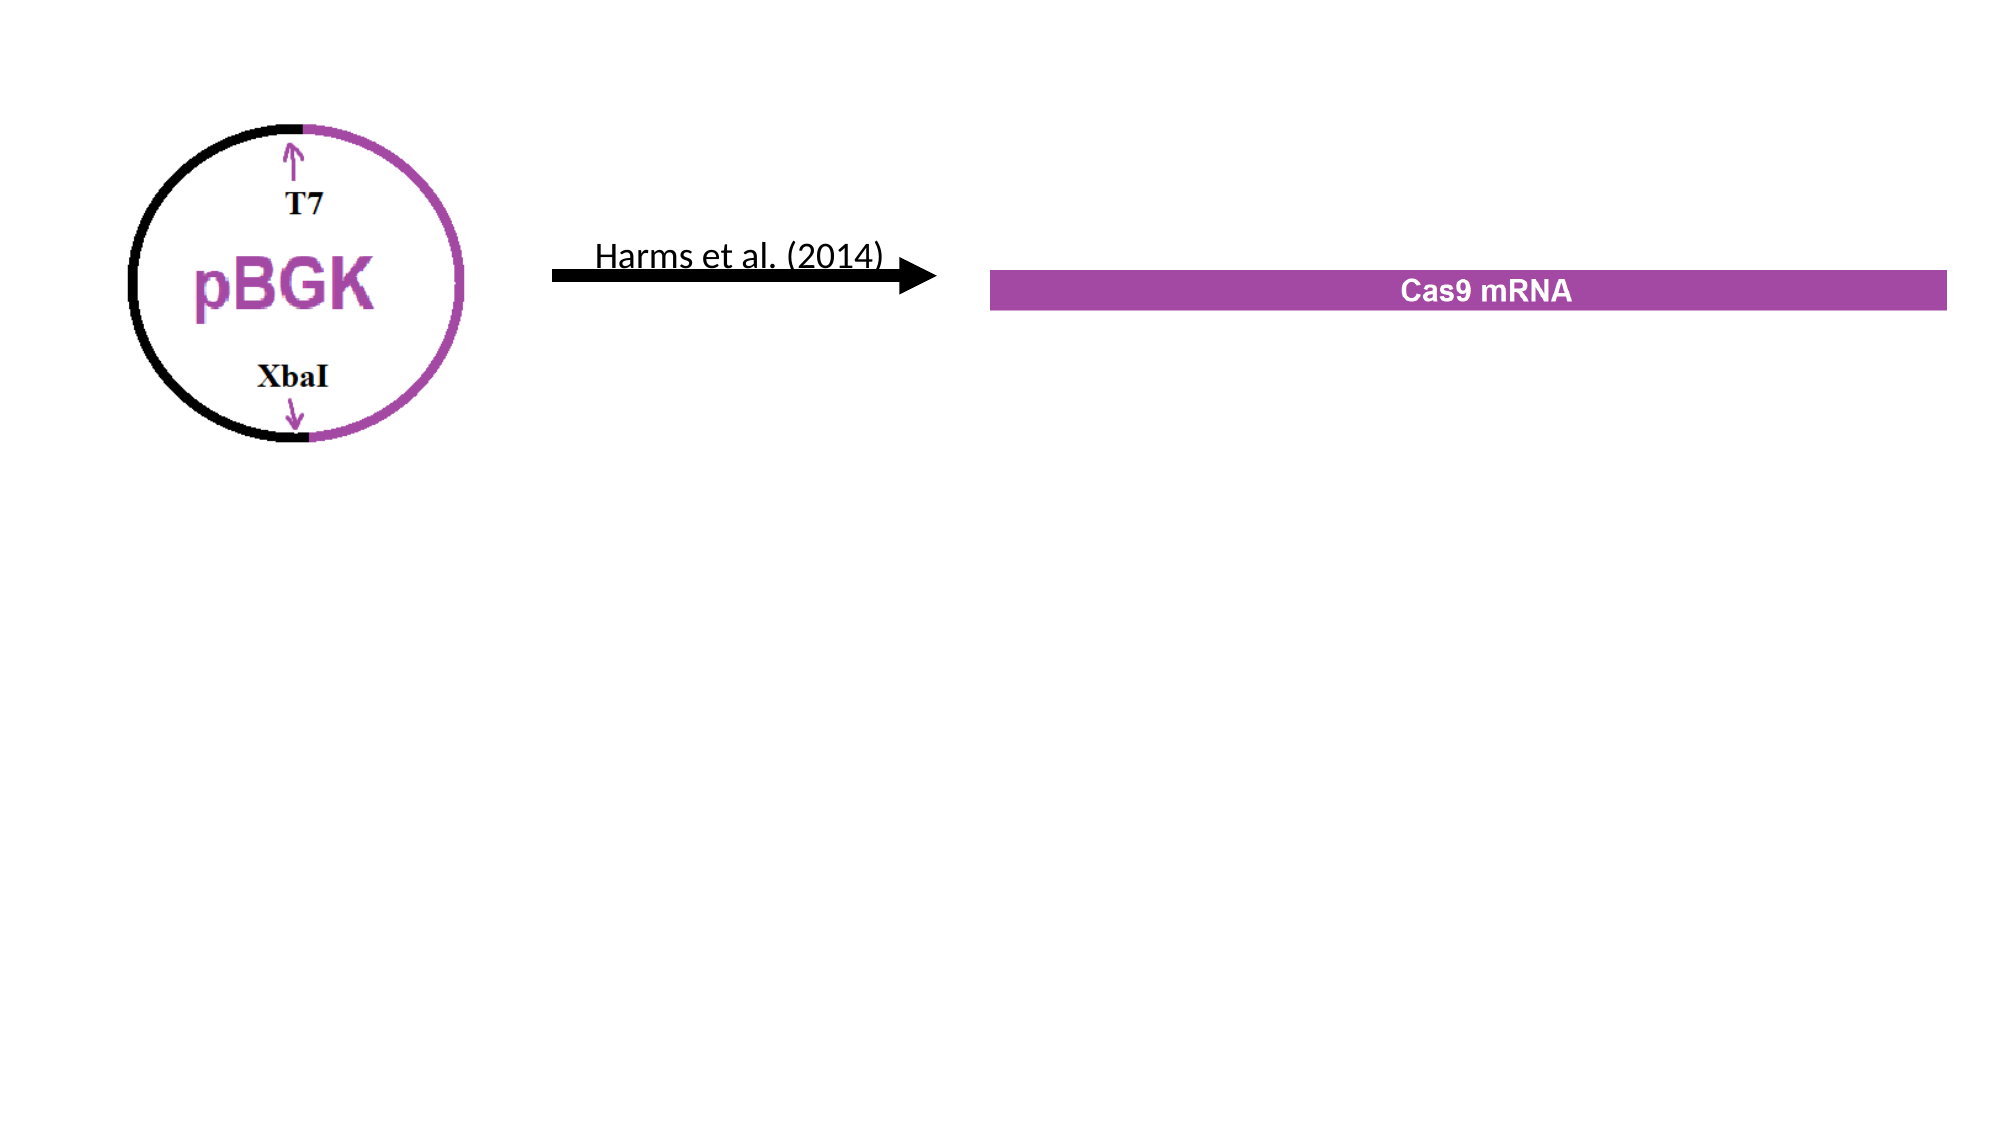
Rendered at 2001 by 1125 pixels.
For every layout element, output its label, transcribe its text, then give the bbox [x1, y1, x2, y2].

picture [990, 267, 1947, 315]
picture [91, 117, 484, 451]
text_box Harms et al. (2014) [580, 223, 1079, 284]
